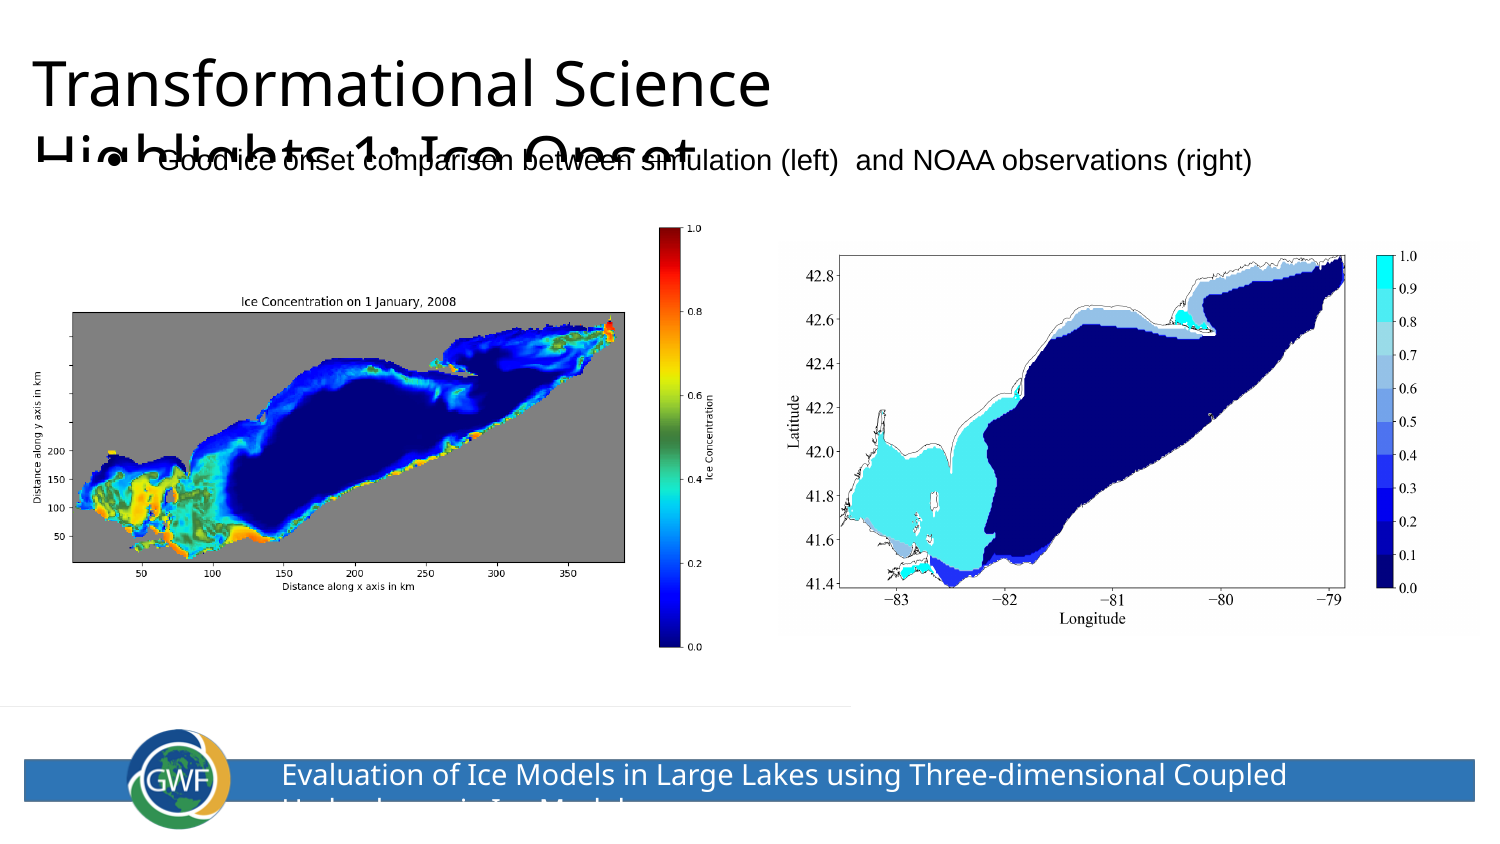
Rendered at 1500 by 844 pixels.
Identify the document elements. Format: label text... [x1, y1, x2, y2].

text_box Transformational Science Highlights 1: Ice Onset [17, 29, 1105, 161]
picture [24, 729, 1476, 831]
picture [0, 162, 1480, 707]
text_box Good ice onset comparison between simulation (left) and NOAA observations (right) [67, 126, 1406, 238]
